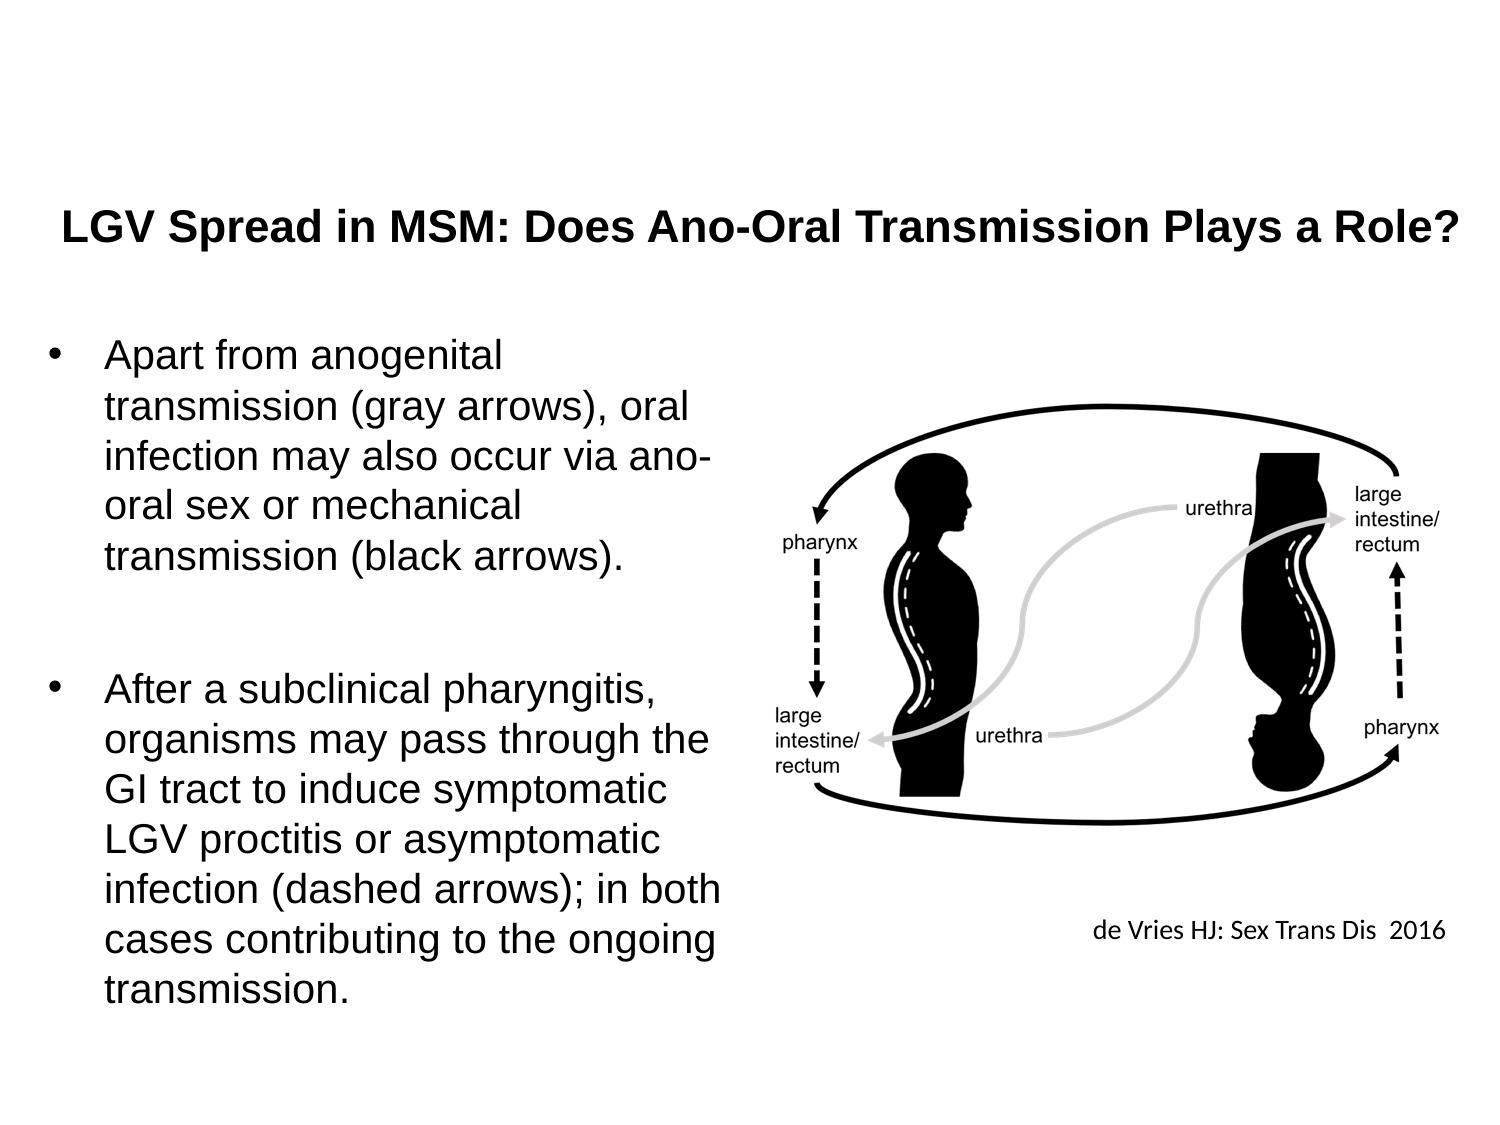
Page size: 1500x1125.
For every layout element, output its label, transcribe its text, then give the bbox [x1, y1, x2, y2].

text_box de Vries HJ: Sex Trans Dis 2016 [1078, 903, 1462, 953]
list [759, 402, 1458, 827]
title LGV Spread in MSM: Does Ano-Oral Transmission Plays a Role? [32, 142, 1491, 306]
list Apart from anogenital transmission (gray arrows), oral infection may also occur via ano-oral sex or mechanical transmission (black arrows). After a subclinical pharyngitis, organisms may pass through the GI tract to induce symptomatic LGV proctitis or asymptomatic infection (dashed arrows); in both cases contributing to the ongoing transmission. [32, 320, 741, 1094]
